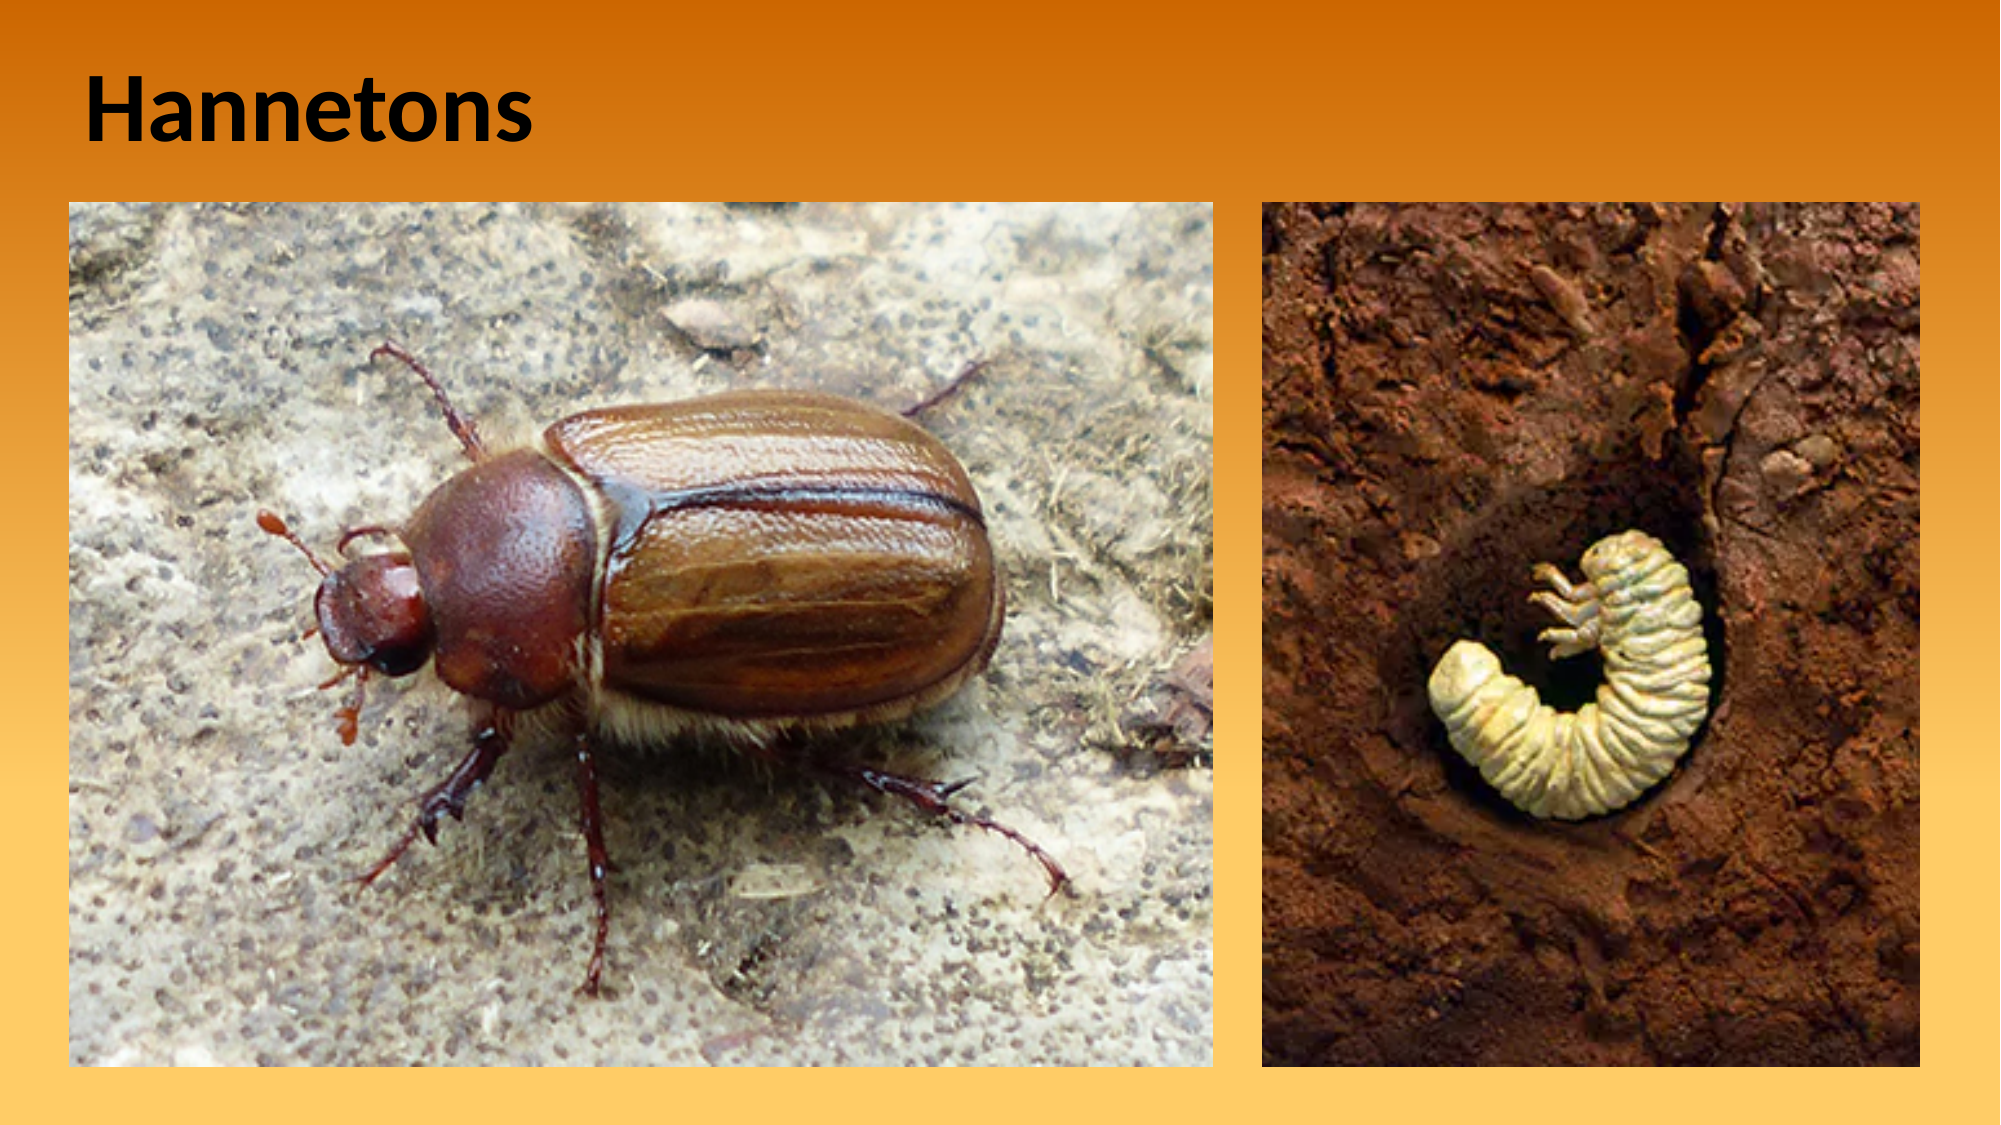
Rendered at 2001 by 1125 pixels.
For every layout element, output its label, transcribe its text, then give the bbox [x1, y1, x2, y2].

picture [69, 202, 1213, 1067]
picture [1262, 202, 1920, 1067]
text_box Hannetons [69, 34, 1920, 170]
